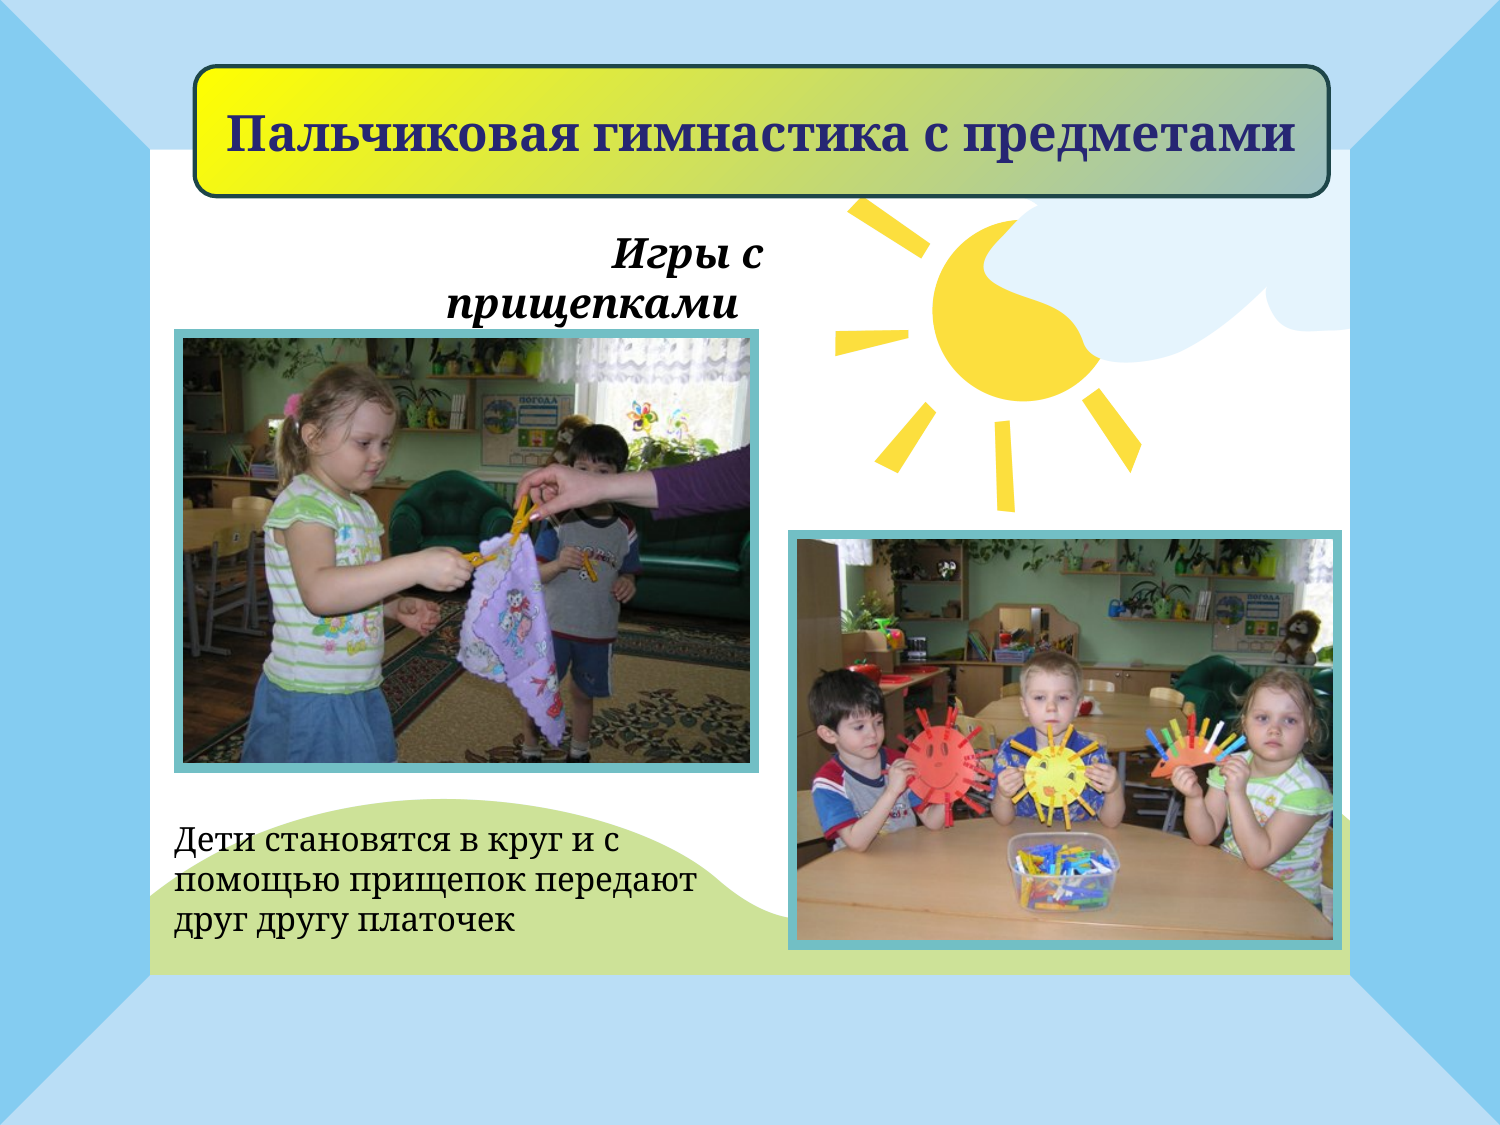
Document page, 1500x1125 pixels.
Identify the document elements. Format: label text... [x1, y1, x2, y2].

text_box Игры с прищепками [431, 219, 1034, 335]
picture [0, 0, 1500, 1125]
text_box Пальчиковая гимнастика с предметами [192, 64, 1331, 199]
text_box Дети становятся в круг и с помощью прищепок передают друг другу платочек [159, 810, 786, 945]
